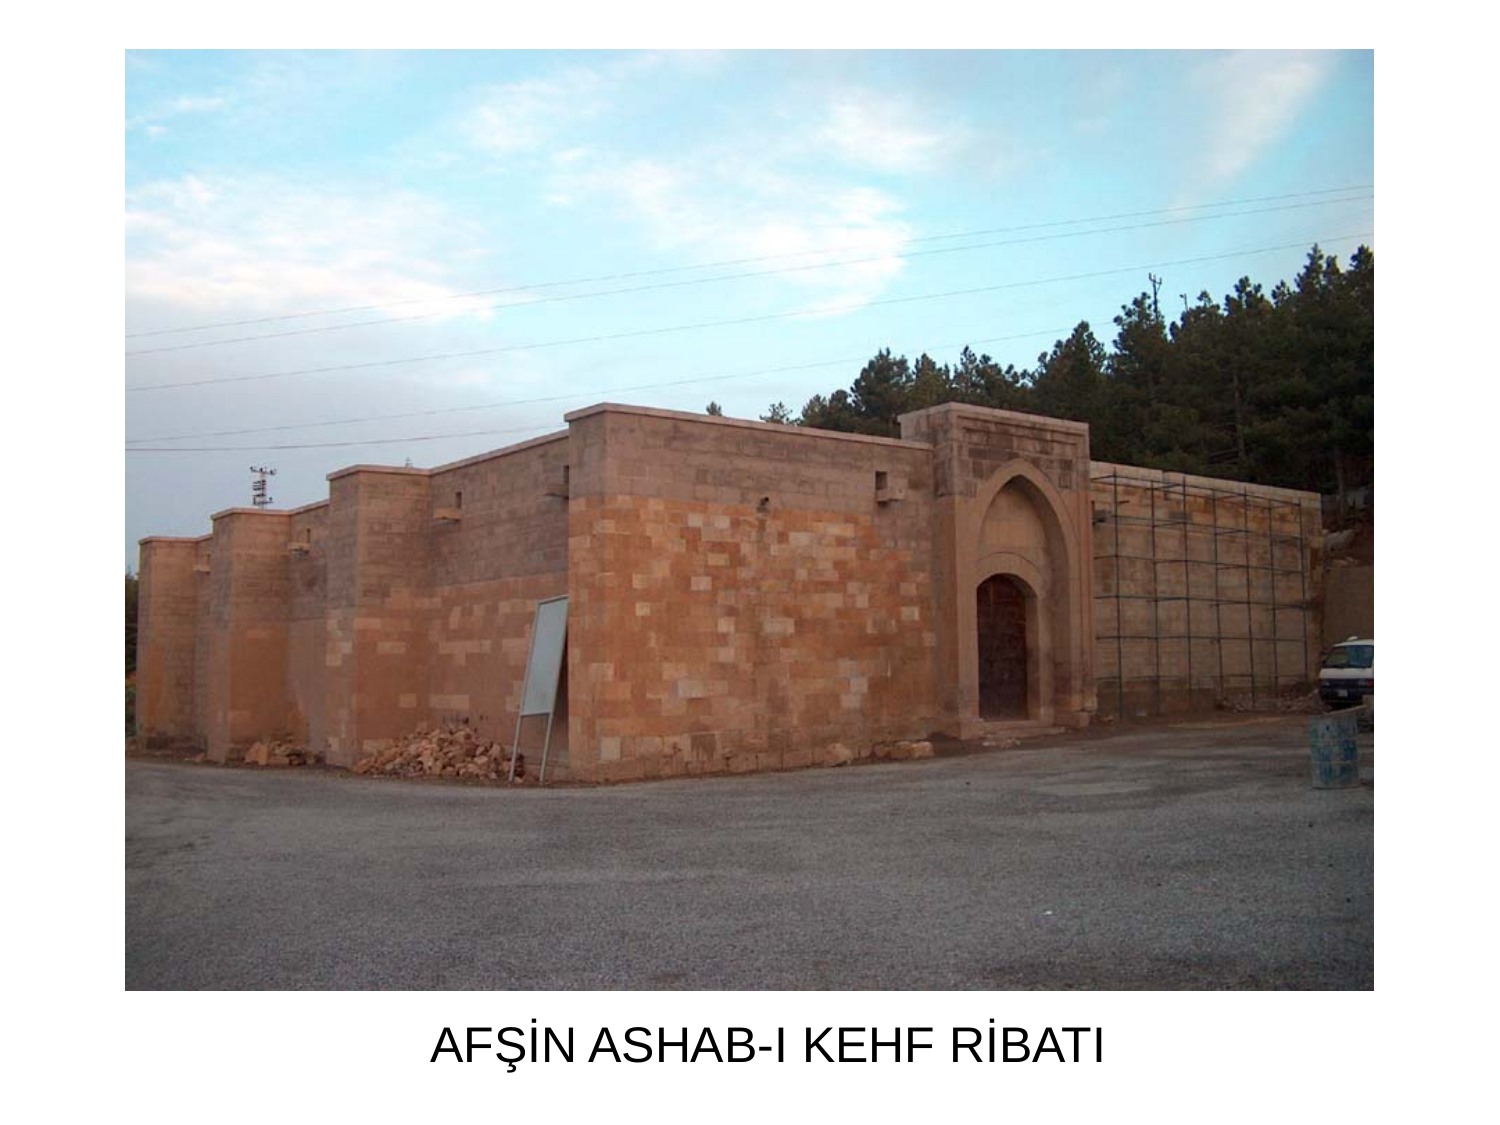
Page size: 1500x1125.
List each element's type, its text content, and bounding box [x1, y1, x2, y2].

text_box AFŞİN ASHAB-I KEHF RİBATI [225, 1012, 1313, 1073]
picture [124, 49, 1374, 991]
